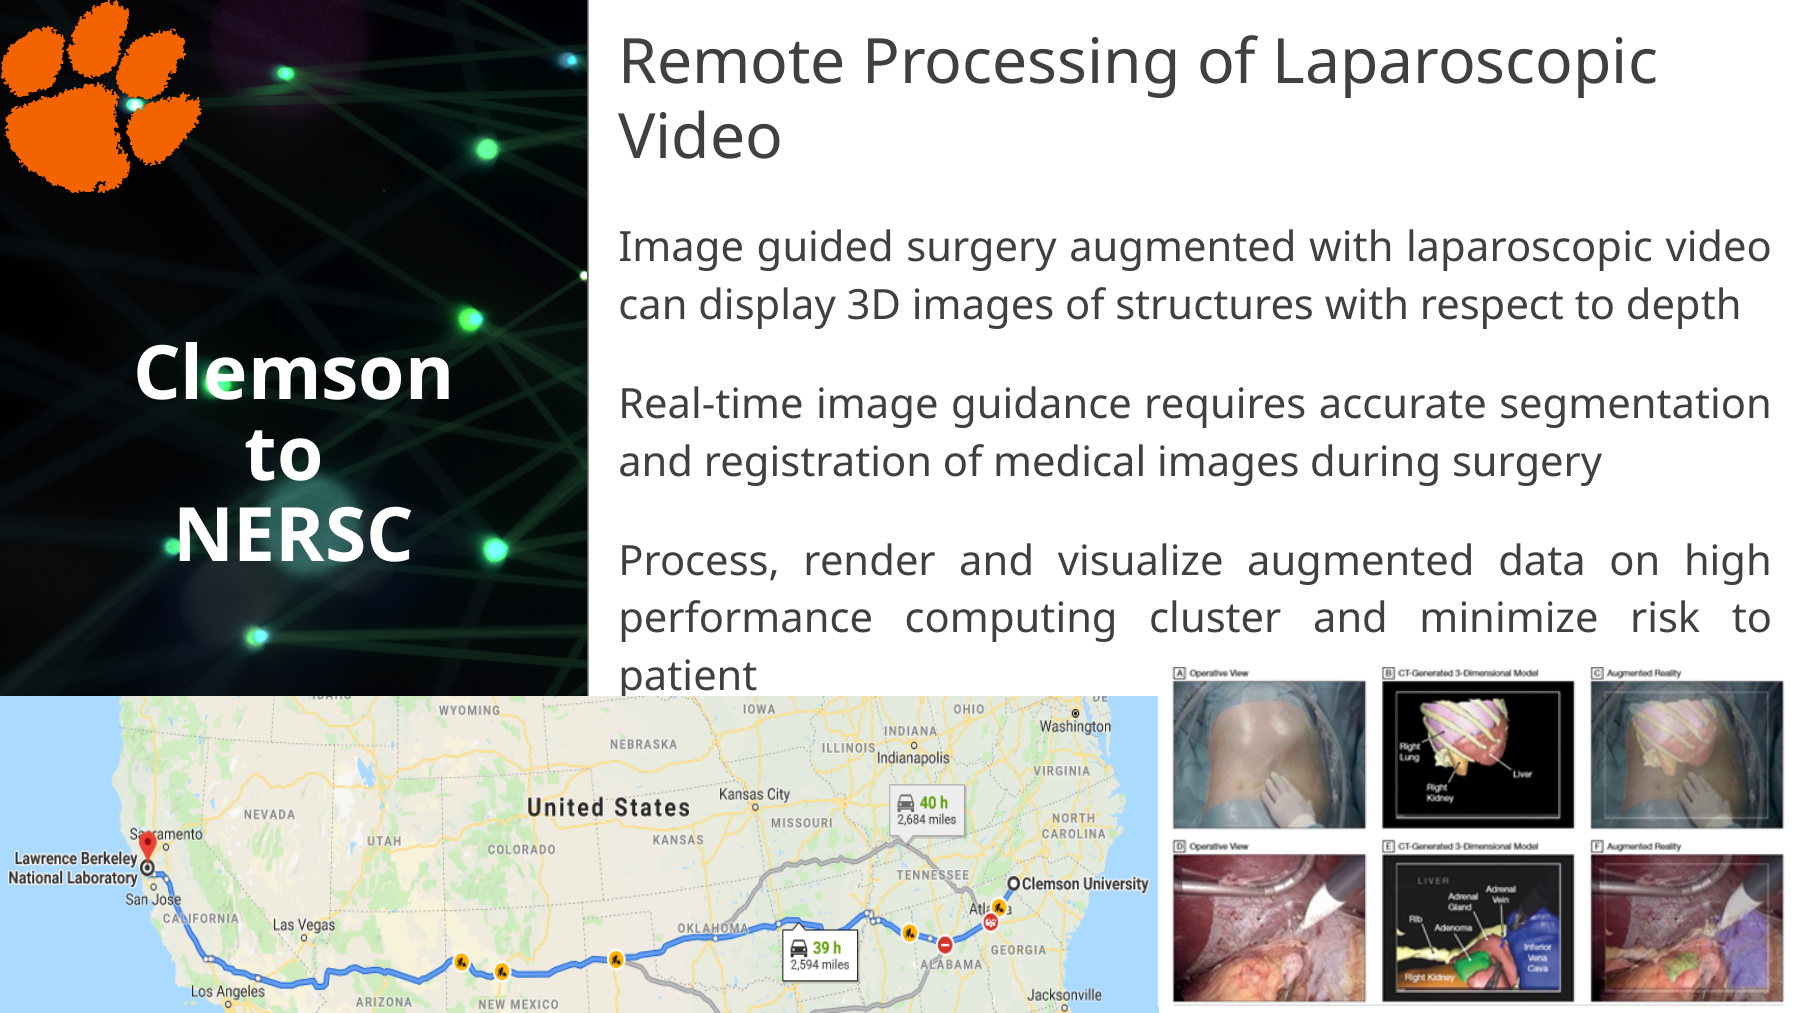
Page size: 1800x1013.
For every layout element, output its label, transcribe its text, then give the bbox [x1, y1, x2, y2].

title Clemson to NERSC [72, 340, 516, 572]
text_box Remote Processing of Laparoscopic Video Image guided surgery augmented with laparoscopic video can display 3D images of structures with respect to depth Real-time image guidance requires accurate segmentation and registration of medical images during surgery Process, render and visualize augmented data on high performance computing cluster and minimize risk to patient [603, 6, 1788, 695]
picture [0, 0, 1800, 1013]
